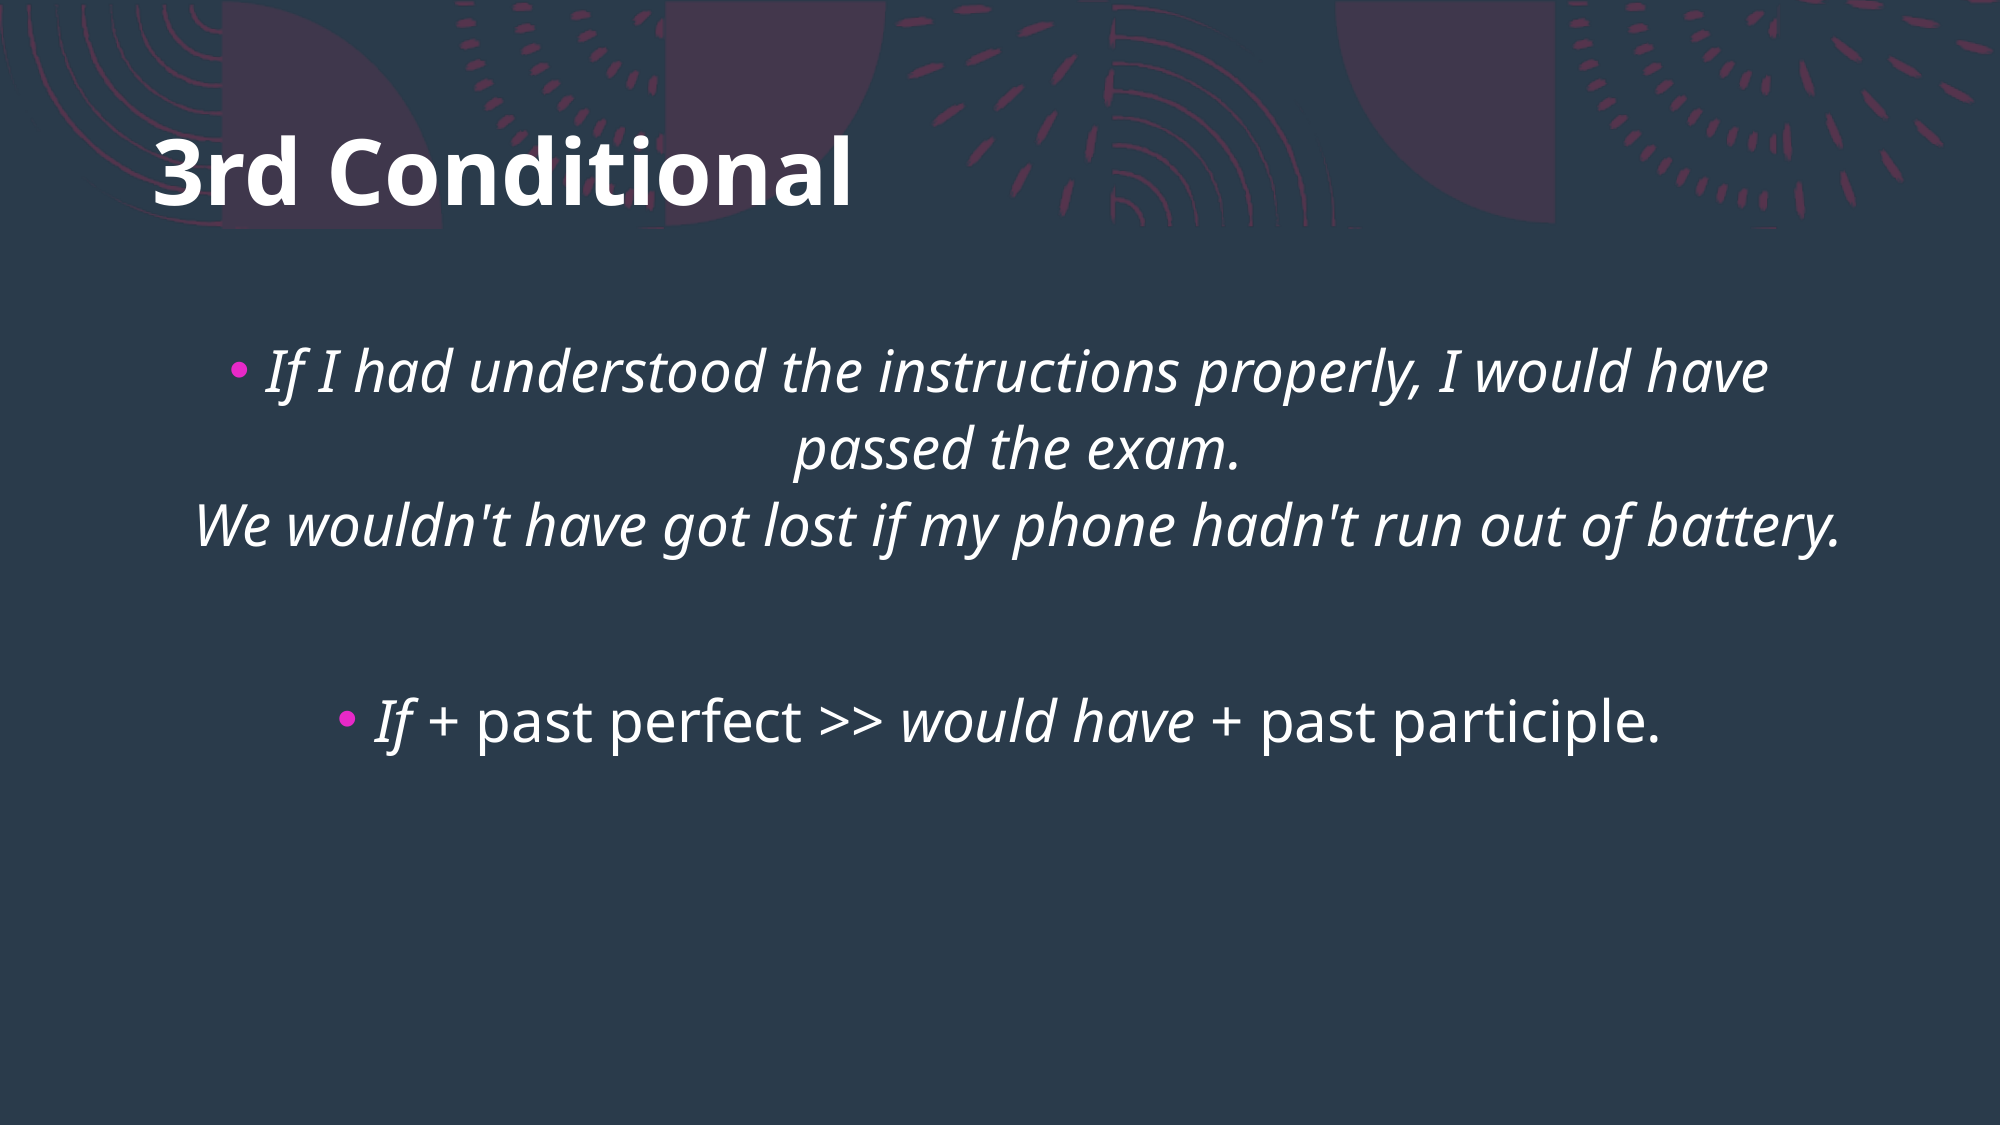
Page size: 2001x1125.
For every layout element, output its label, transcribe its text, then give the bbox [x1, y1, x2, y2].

list If I had understood the instructions properly, I would have passed the exam. We wouldn't have got lost if my phone hadn't run out of battery. If + past perfect >> would have + past participle. [137, 319, 1863, 1009]
title 3rd Conditional [137, 60, 1863, 278]
